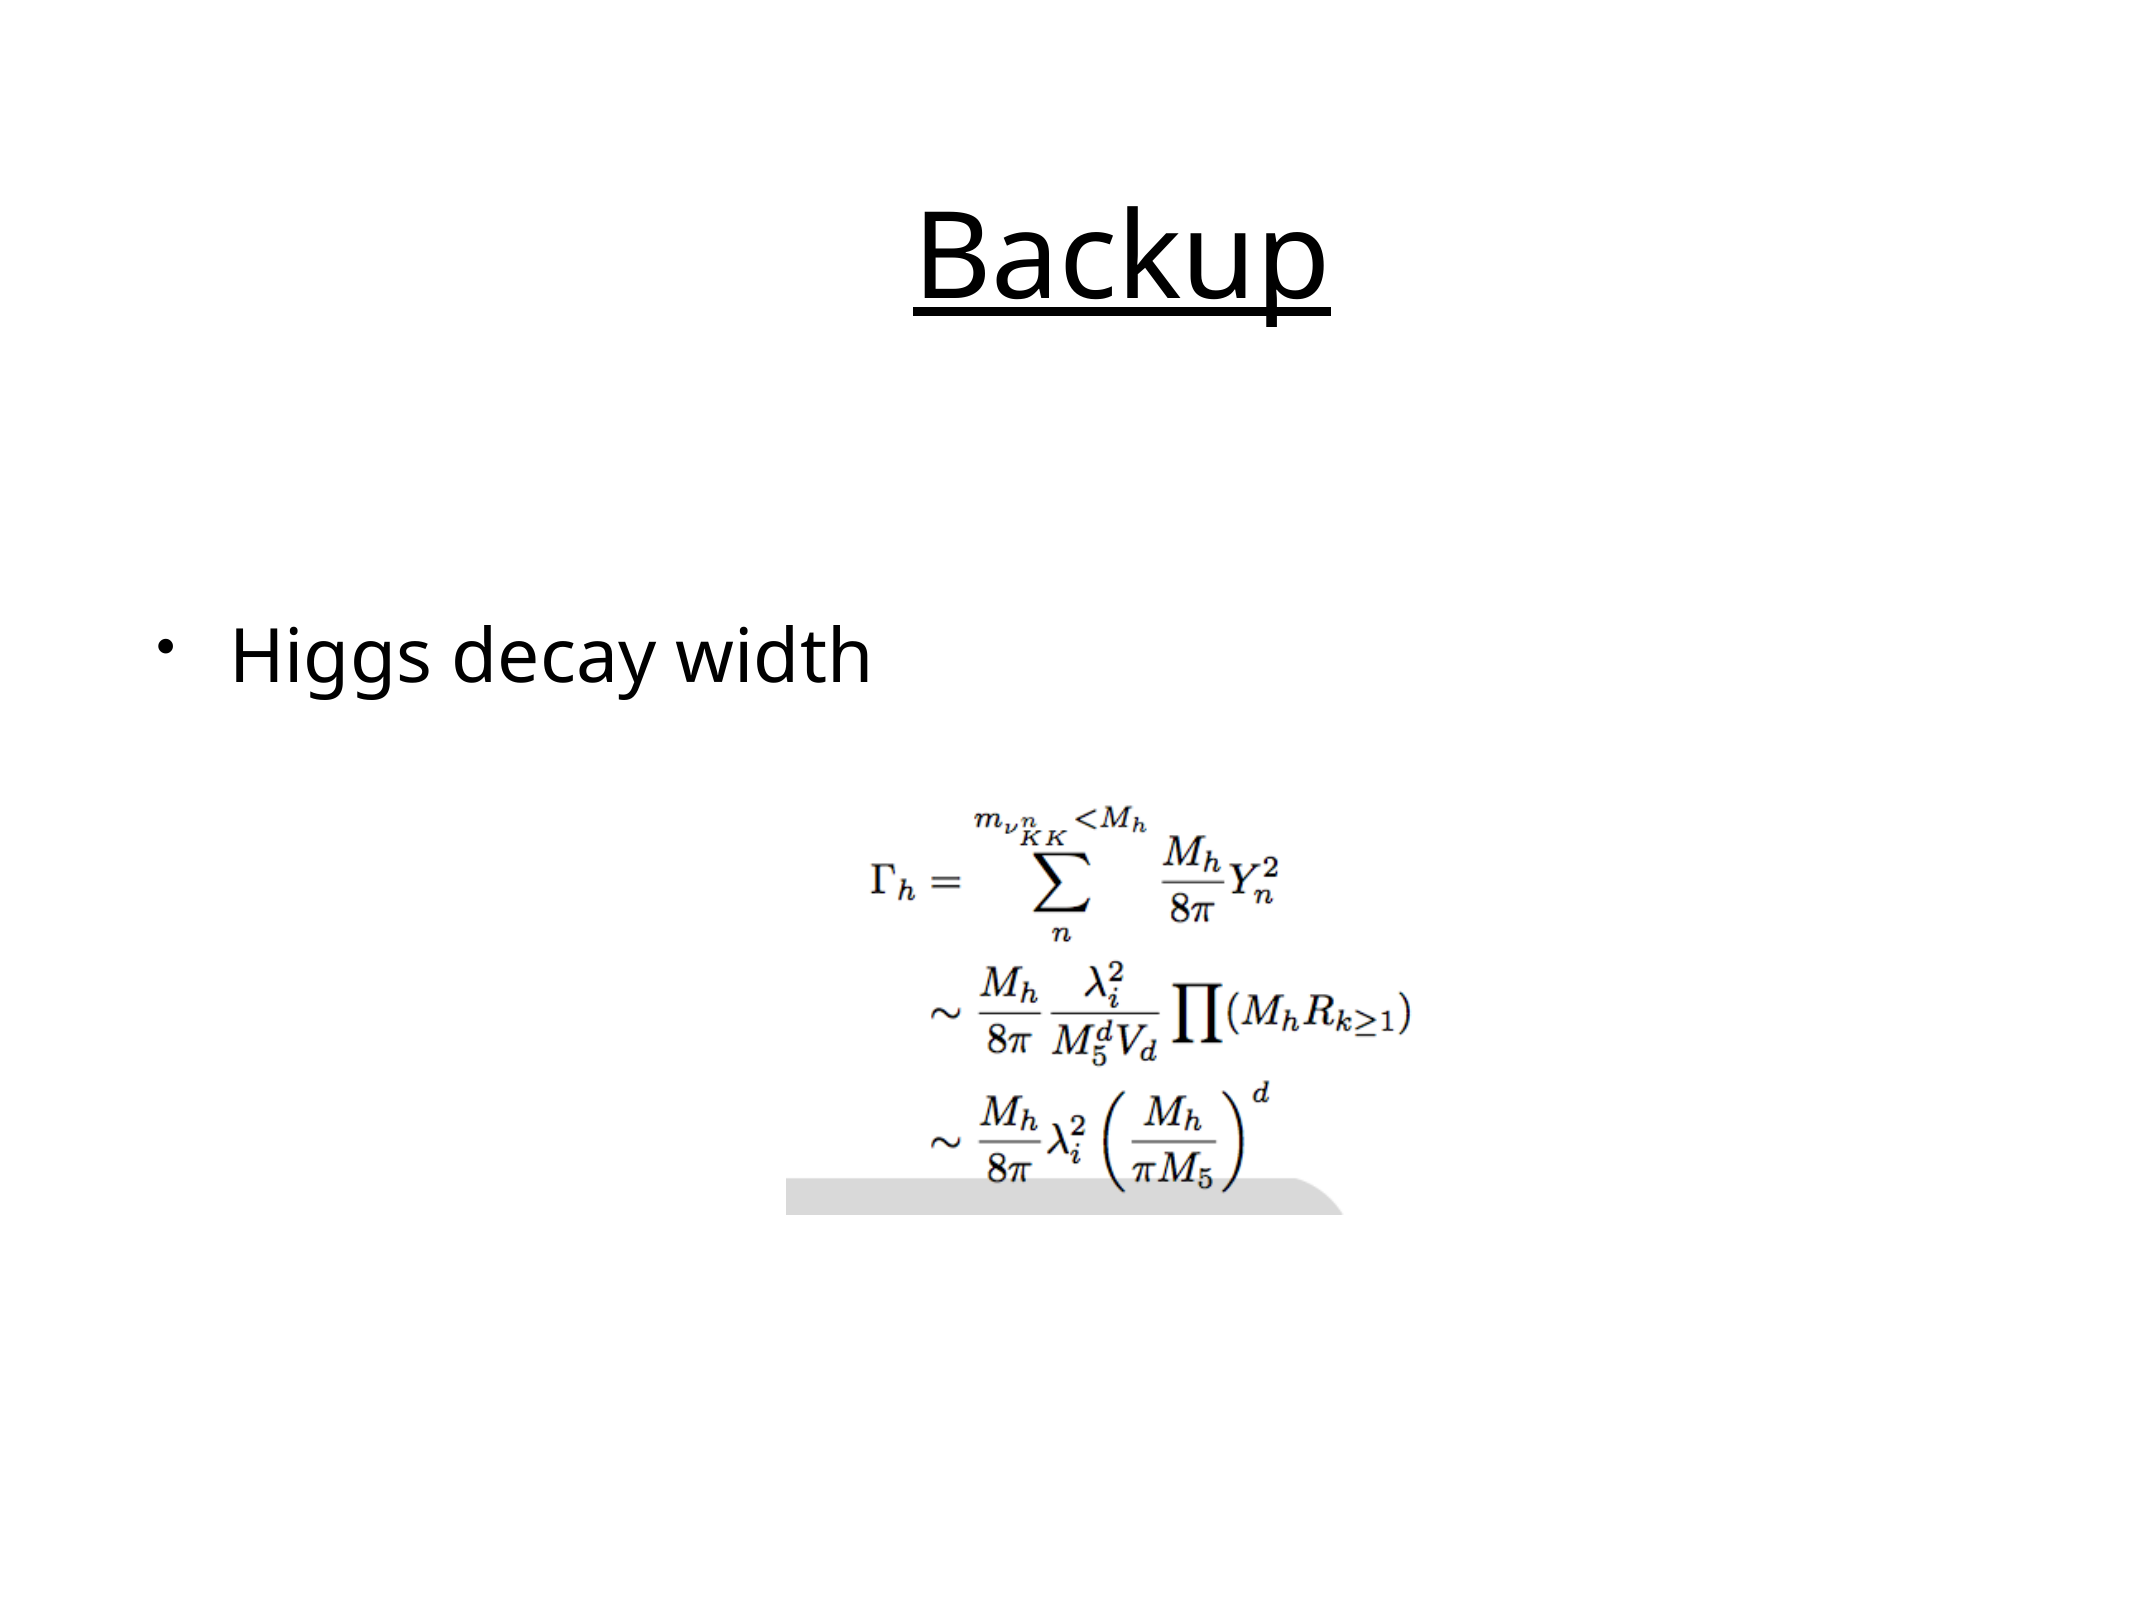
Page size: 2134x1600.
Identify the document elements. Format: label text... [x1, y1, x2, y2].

picture [785, 781, 1458, 1215]
list Higgs decay width [155, 136, 1978, 1169]
title Backup [155, 72, 2089, 428]
